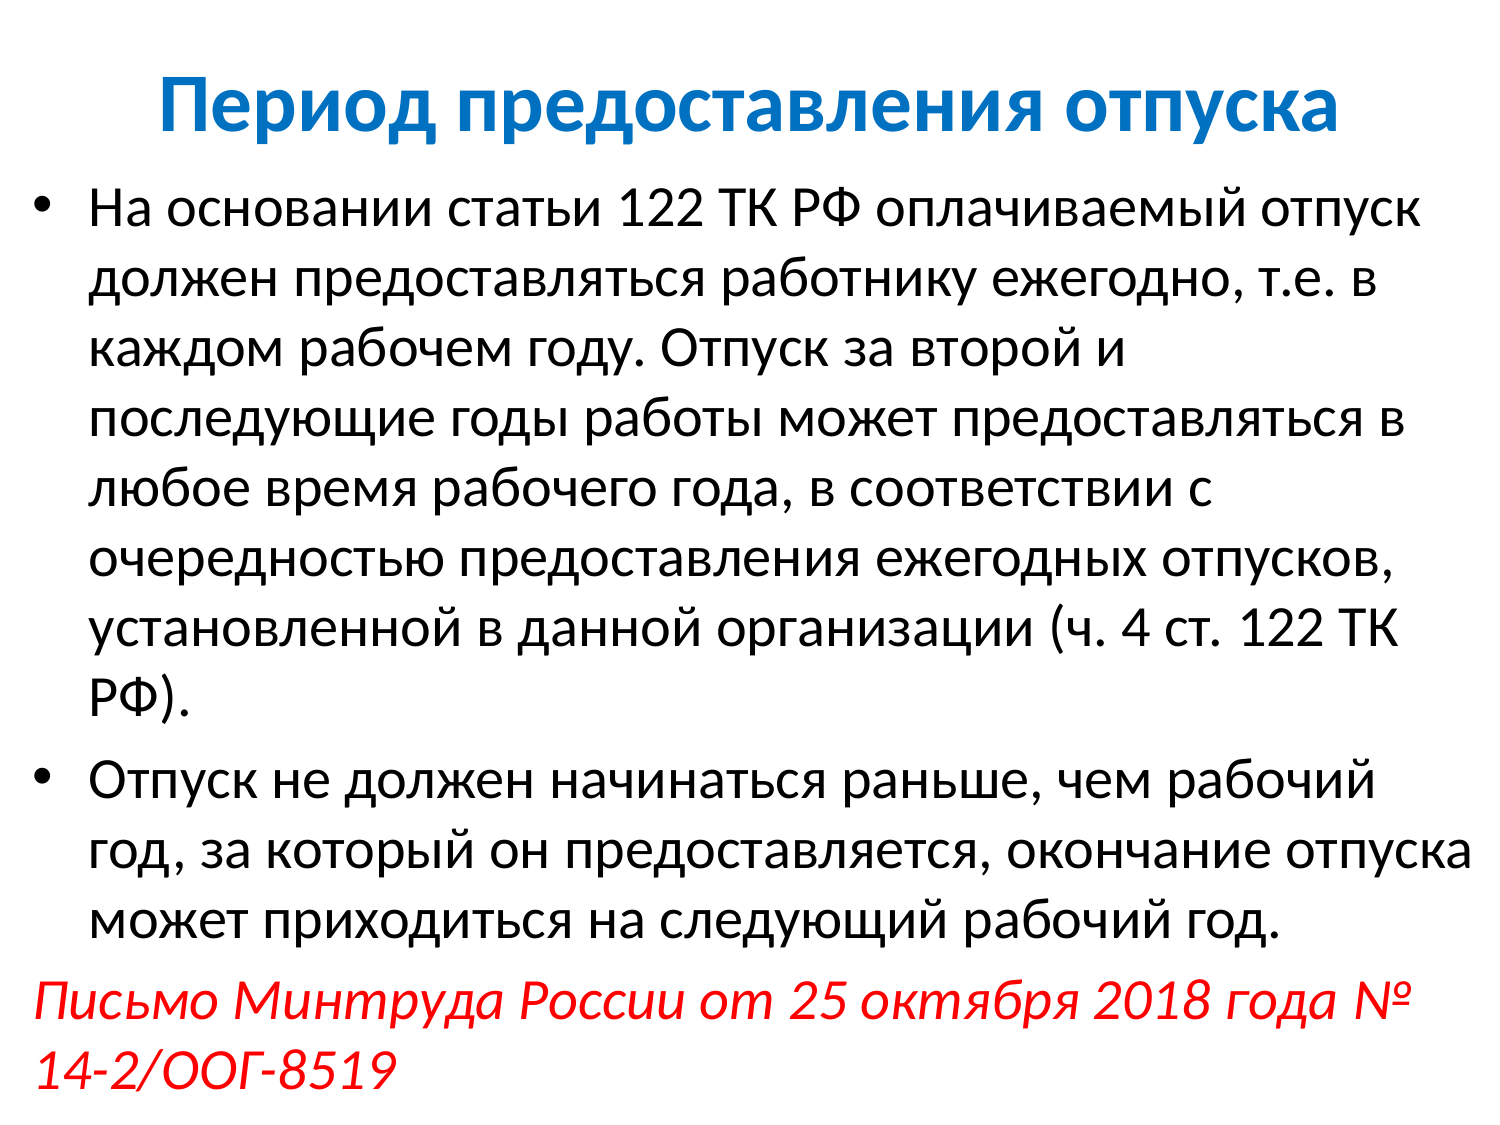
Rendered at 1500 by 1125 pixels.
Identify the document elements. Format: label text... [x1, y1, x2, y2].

list На основании статьи 122 ТК РФ оплачиваемый отпуск должен предоставляться работнику ежегодно, т.е. в каждом рабочем году. Отпуск за второй и последующие годы работы может предоставляться в любое время рабочего года, в соответствии с очередностью предоставления ежегодных отпусков, установленной в данной организации (ч. 4 ст. 122 ТК РФ). Отпуск не должен начинаться раньше, чем рабочий год, за который он предоставляется, окончание отпуска может приходиться на следующий рабочий год. Письмо Минтруда России от 25 октября 2018 года № 14-2/ООГ-8519 [17, 160, 1500, 1059]
title Период предоставления отпуска [75, 0, 1425, 160]
